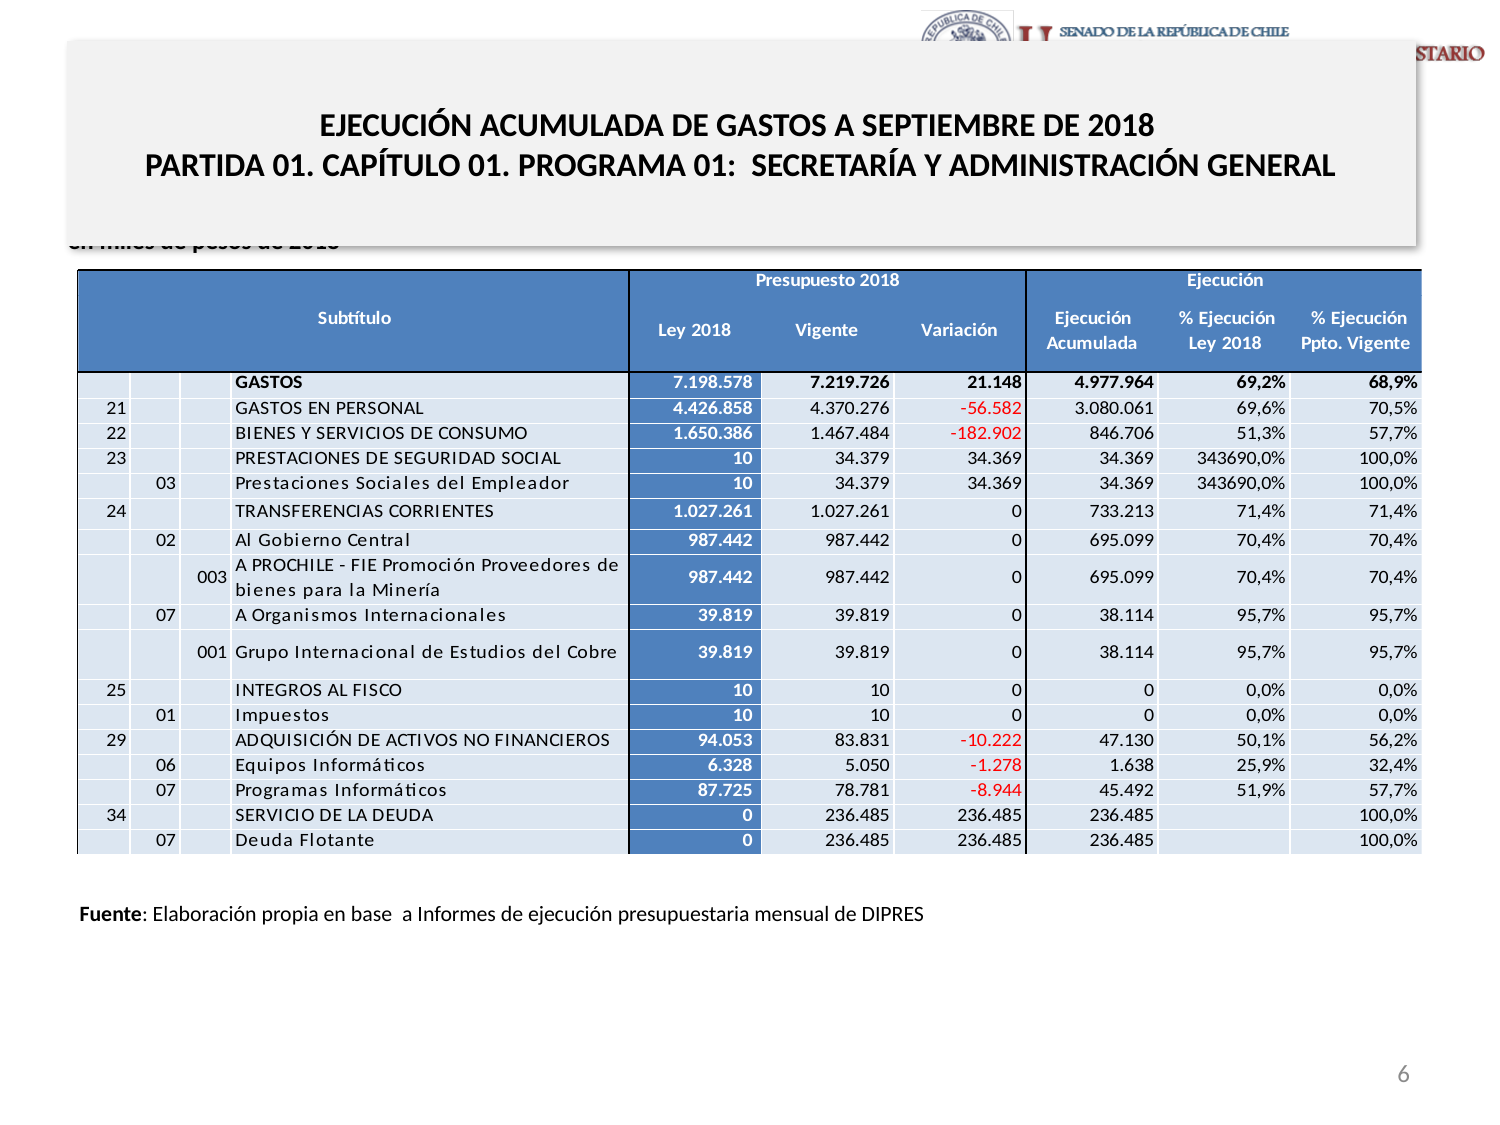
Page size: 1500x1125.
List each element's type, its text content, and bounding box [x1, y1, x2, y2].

picture [921, 0, 1500, 113]
footer Fuente: Elaboración propia en base a Informes de ejecución presupuestaria mensual de DIPRES [64, 892, 1319, 953]
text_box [76, 269, 1424, 856]
text_box en miles de pesos de 2018 [53, 217, 1266, 281]
slide_number 6 [1074, 1042, 1425, 1103]
title EJECUCIÓN ACUMULADA DE GASTOS A SEPTIEMBRE DE 2018 PARTIDA 01. CAPÍTULO 01. PROGRAMA 01: SECRETARÍA Y ADMINISTRACIÓN GENERAL [67, 41, 1415, 246]
